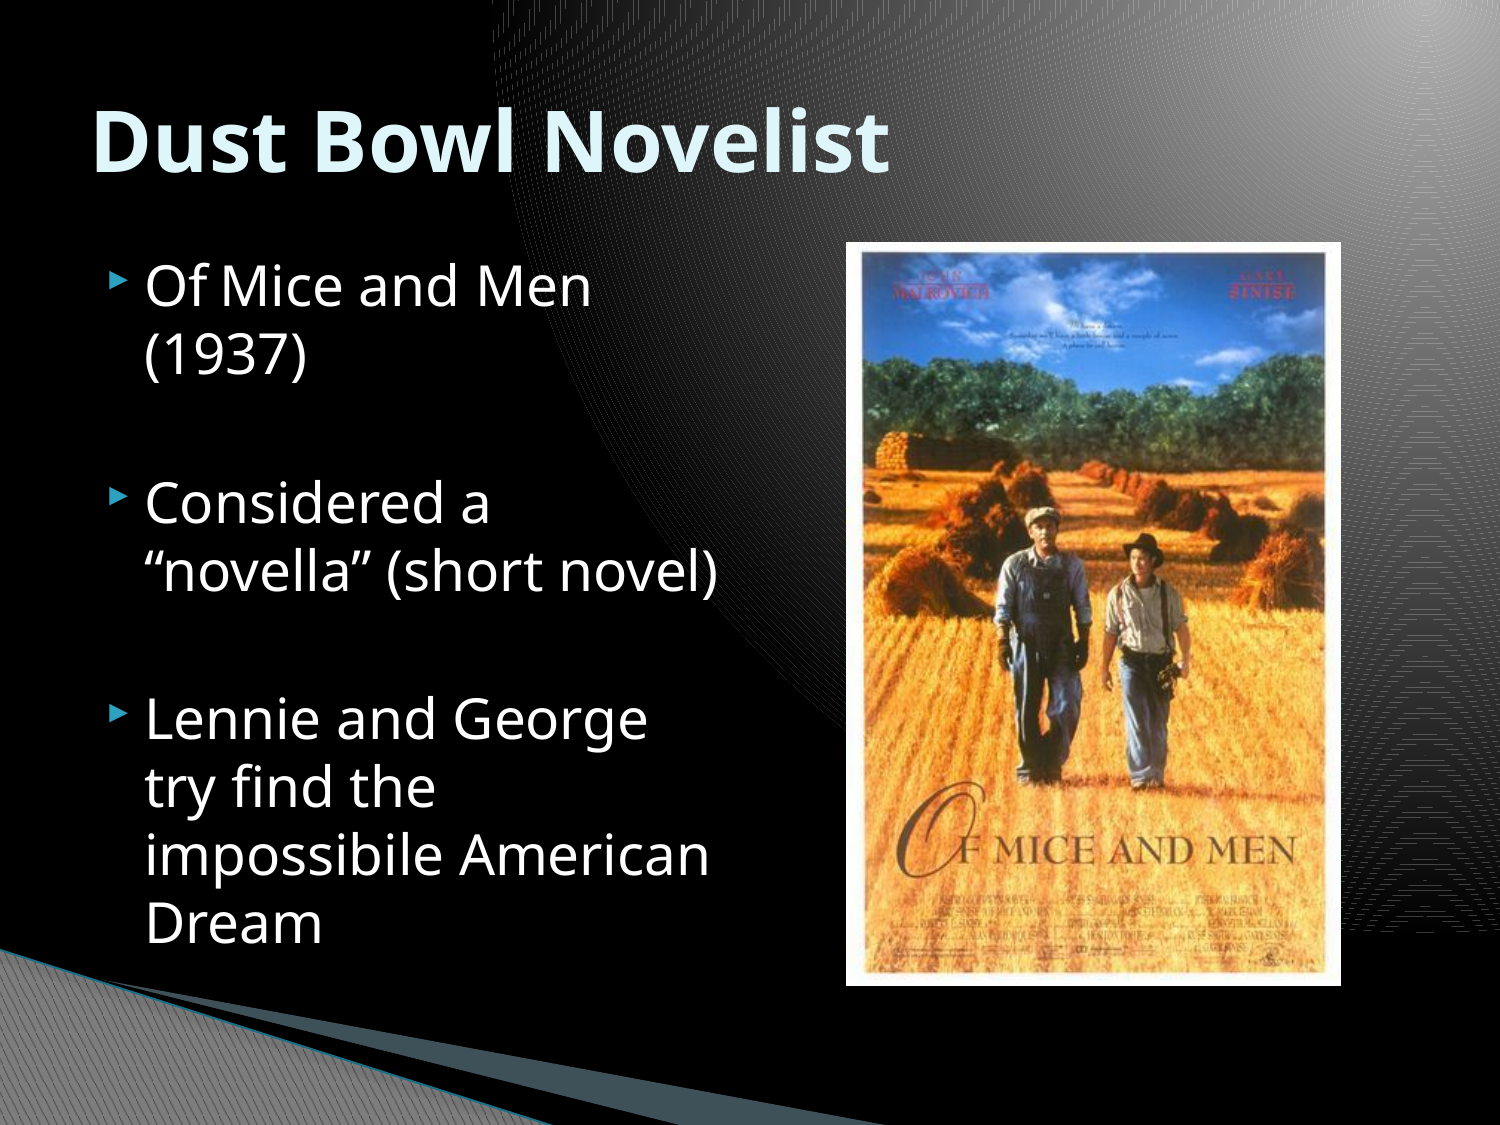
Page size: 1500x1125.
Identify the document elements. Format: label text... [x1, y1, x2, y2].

picture [0, 952, 543, 1125]
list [762, 242, 1426, 986]
list Of Mice and Men (1937) Considered a “novella” (short novel) Lennie and George try find the impossibile American Dream [75, 243, 738, 986]
title Dust Bowl Novelist [75, 45, 1425, 233]
